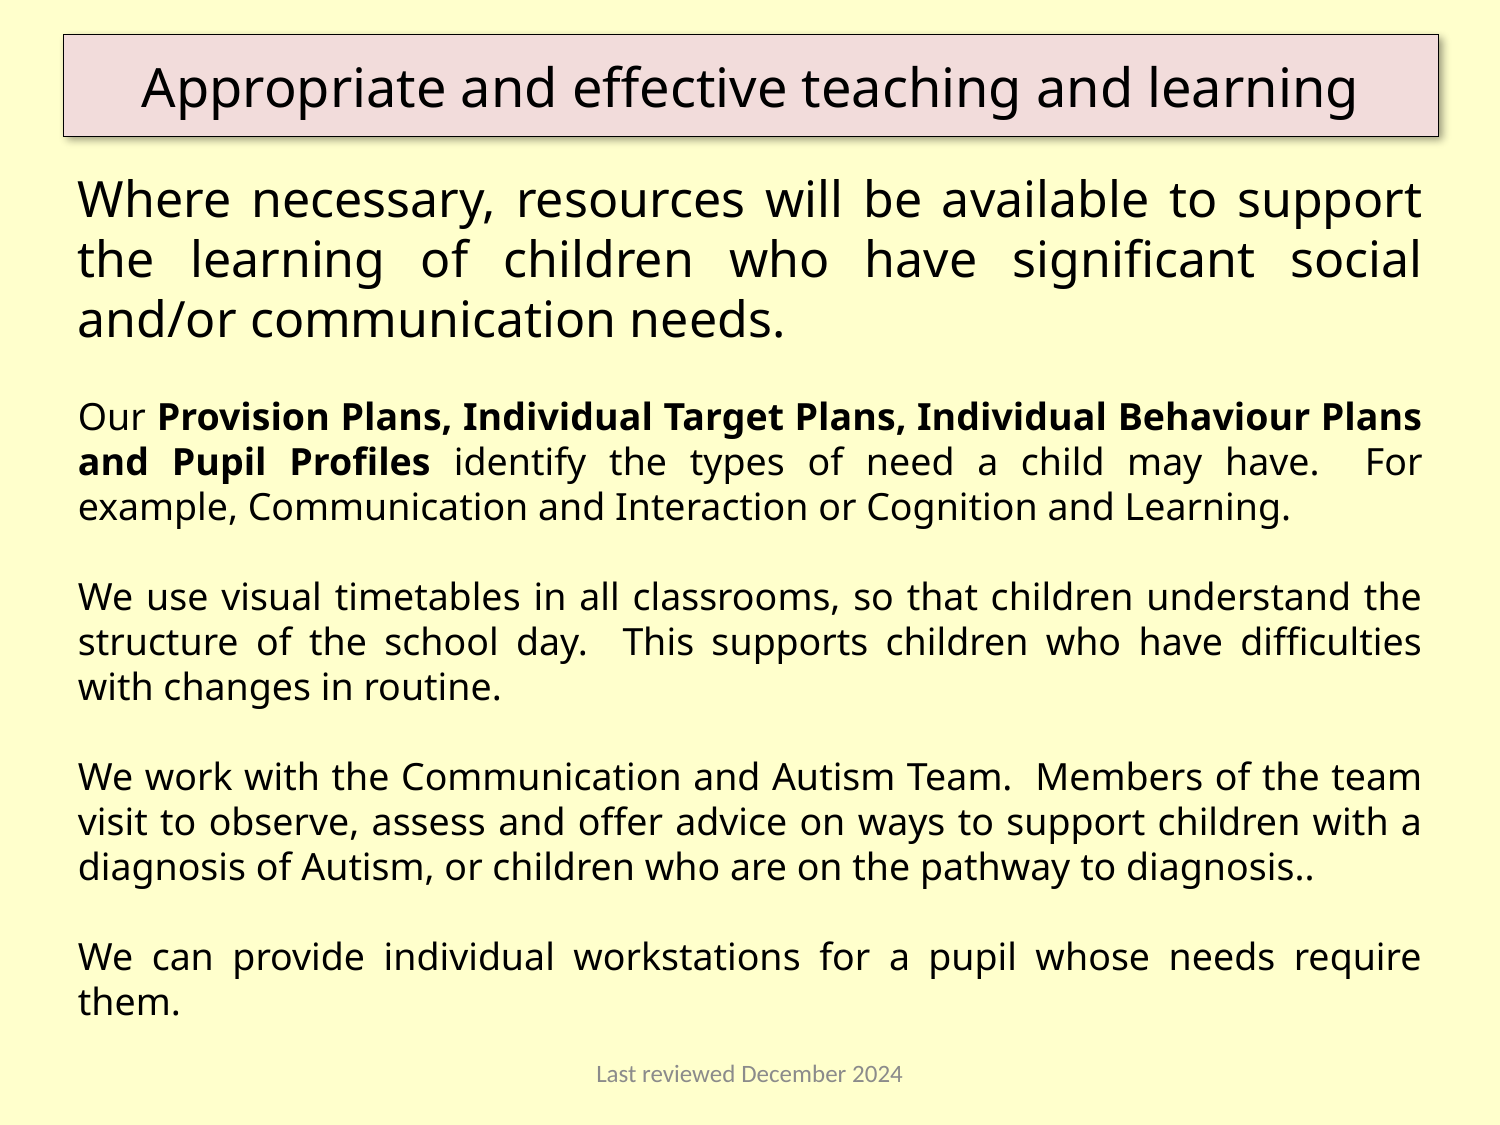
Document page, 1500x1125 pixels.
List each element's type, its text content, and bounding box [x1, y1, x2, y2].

text_box Where necessary, resources will be available to support the learning of children who have significant social and/or communication needs. Our Provision Plans, Individual Target Plans, Individual Behaviour Plans and Pupil Profiles identify the types of need a child may have. For example, Communication and Interaction or Cognition and Learning. We use visual timetables in all classrooms, so that children understand the structure of the school day. This supports children who have difficulties with changes in routine. We work with the Communication and Autism Team. Members of the team visit to observe, assess and offer advice on ways to support children with a diagnosis of Autism, or children who are on the pathway to diagnosis.. We can provide individual workstations for a pupil whose needs require them. [63, 160, 1439, 1031]
text_box Appropriate and effective teaching and learning [63, 34, 1439, 137]
footer Last reviewed December 2024 [512, 1042, 988, 1103]
